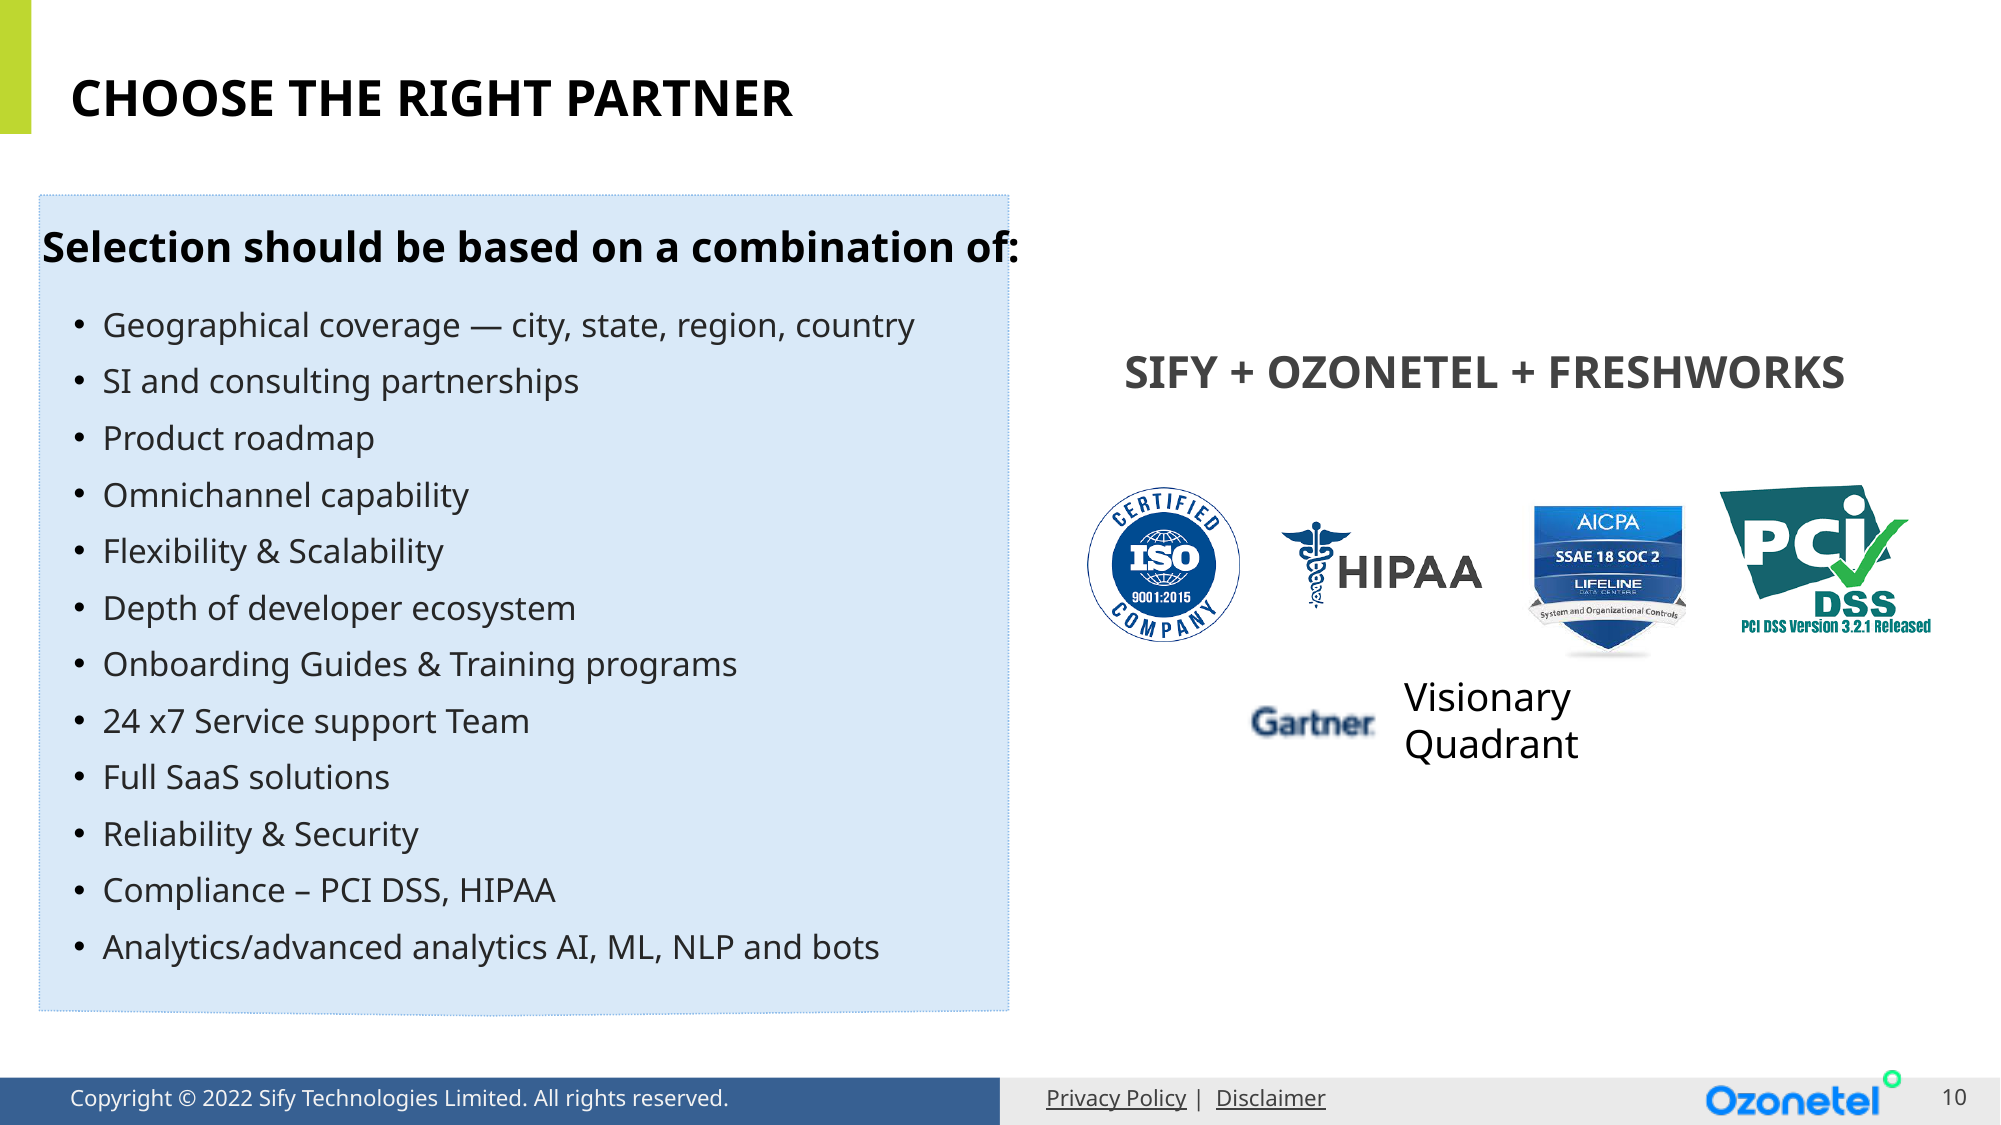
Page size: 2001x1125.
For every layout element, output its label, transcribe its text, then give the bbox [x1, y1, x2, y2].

text_box Visionary Quadrant [1404, 662, 1757, 776]
title CHOOSE THE RIGHT PARTNER [70, 58, 1720, 135]
picture [1700, 1069, 1920, 1119]
picture [1086, 487, 1241, 642]
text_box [19, 194, 1043, 1017]
picture [1272, 487, 1490, 642]
text_box SIFY + OZONETEL + FRESHWORKS [1083, 336, 1889, 405]
picture [1522, 475, 1942, 665]
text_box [1236, 697, 1390, 754]
